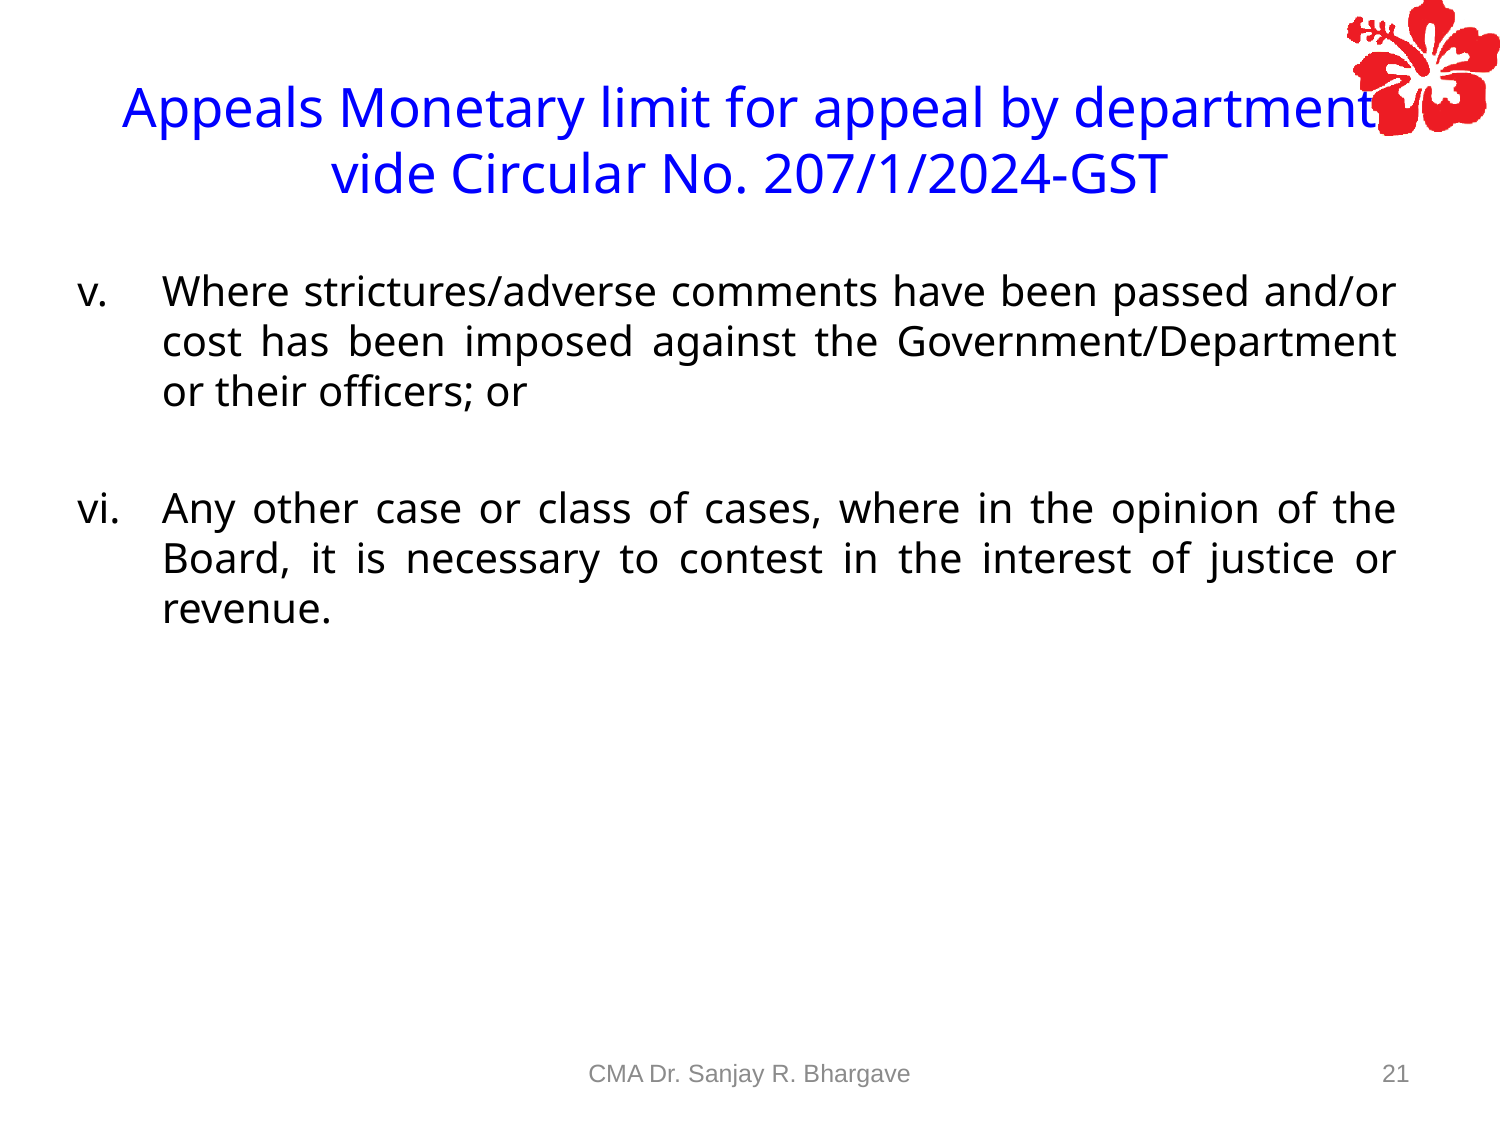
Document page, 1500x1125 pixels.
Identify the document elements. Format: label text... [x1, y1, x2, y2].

footer CMA Dr. Sanjay R. Bhargave [512, 1042, 988, 1103]
list Where strictures/adverse comments have been passed and/or cost has been imposed against the Government/Department or their officers; or Any other case or class of cases, where in the opinion of the Board, it is necessary to contest in the interest of justice or revenue. [62, 257, 1413, 1000]
title Appeals Monetary limit for appeal by department vide Circular No. 207/1/2024-GST [75, 45, 1425, 233]
slide_number 21 [1074, 1042, 1425, 1103]
picture [1347, 0, 1500, 136]
